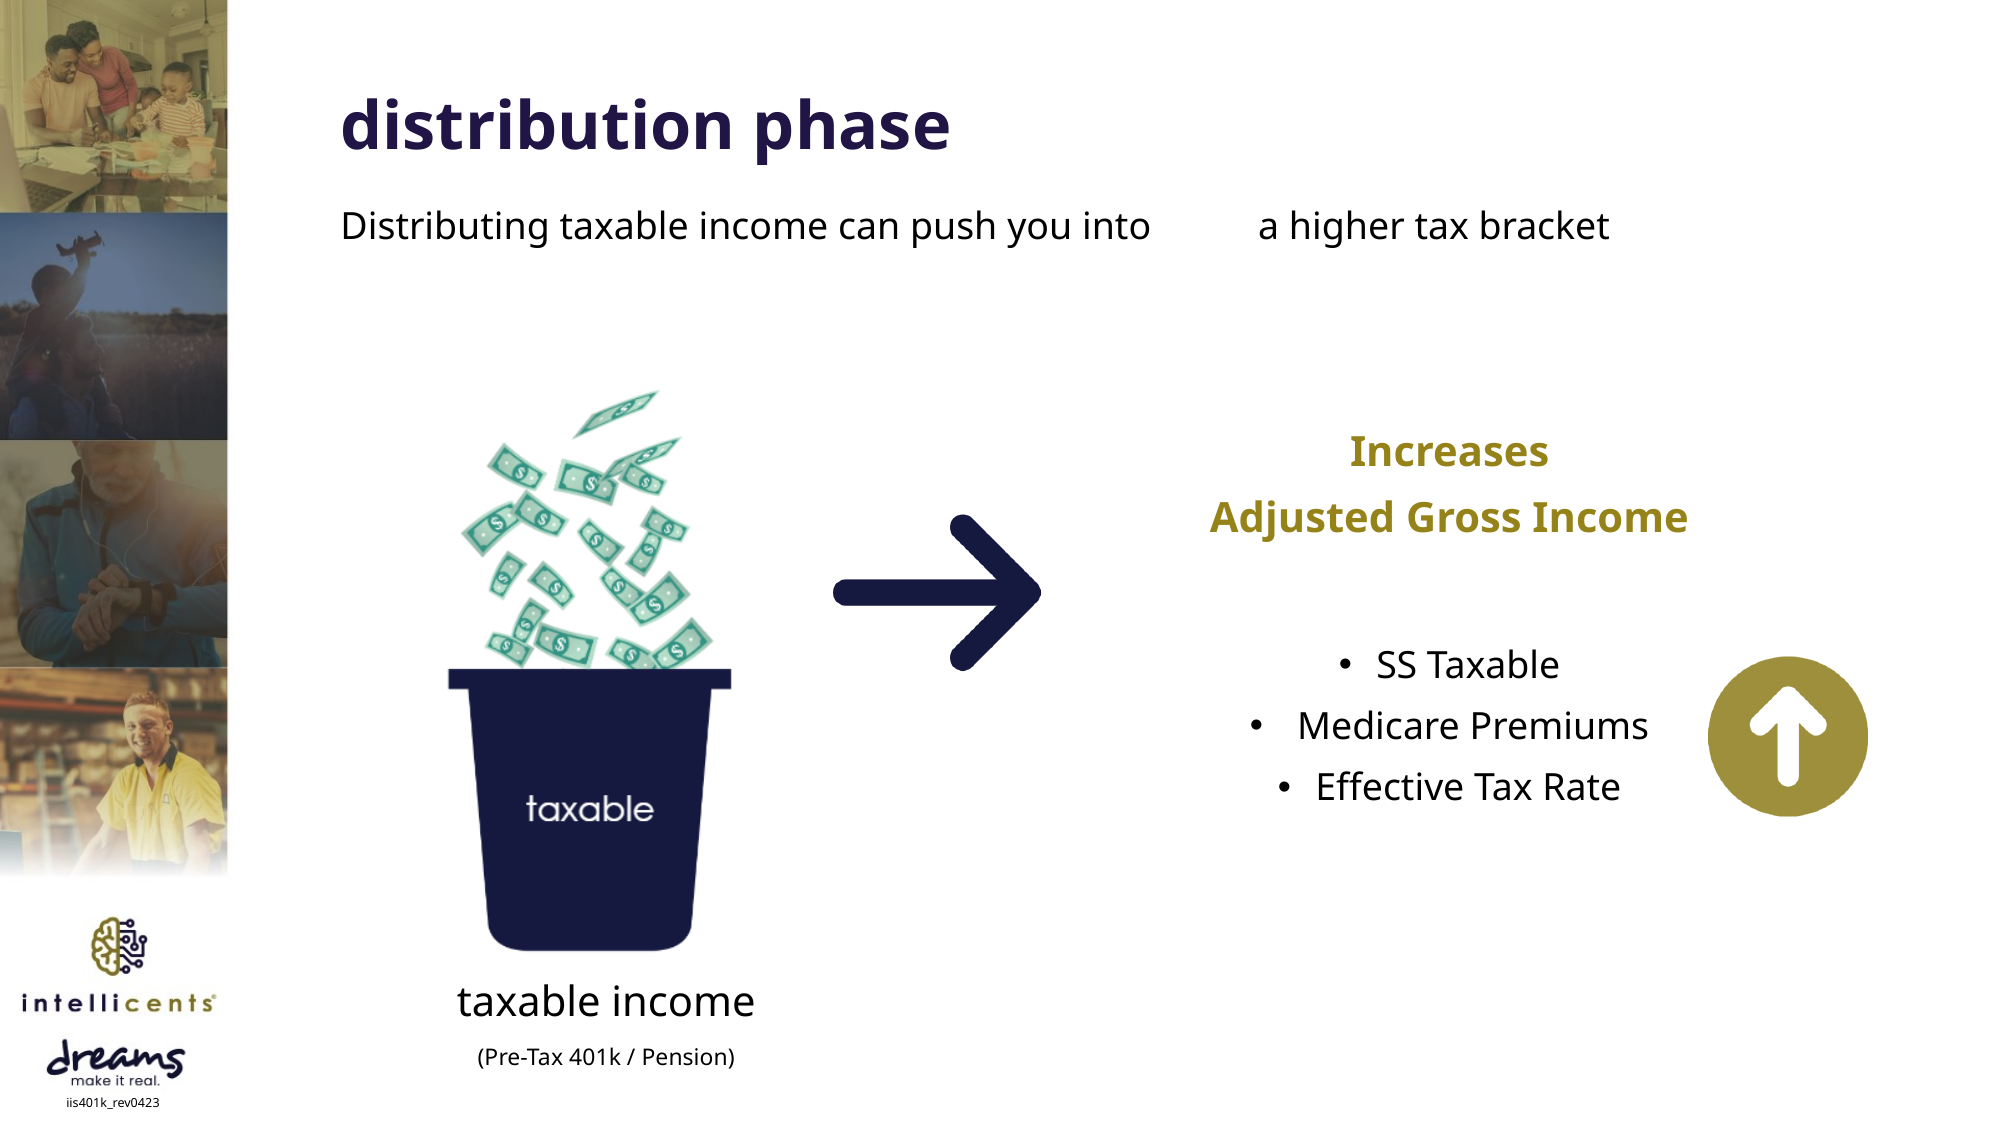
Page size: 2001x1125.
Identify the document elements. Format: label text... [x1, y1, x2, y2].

text_box Increases Adjusted Gross Income SS Taxable Medicare Premiums Effective Tax Rate [1194, 422, 1705, 978]
picture [818, 509, 1045, 680]
list Distributing taxable income can push you into a higher tax bracket [325, 194, 1889, 995]
text_box taxable income (Pre-Tax 401k / Pension) [394, 972, 819, 1118]
picture [438, 382, 750, 966]
footer iis401k_rev0423 [0, 1089, 236, 1116]
picture [1704, 653, 1878, 824]
title distribution phase [325, 80, 1863, 172]
